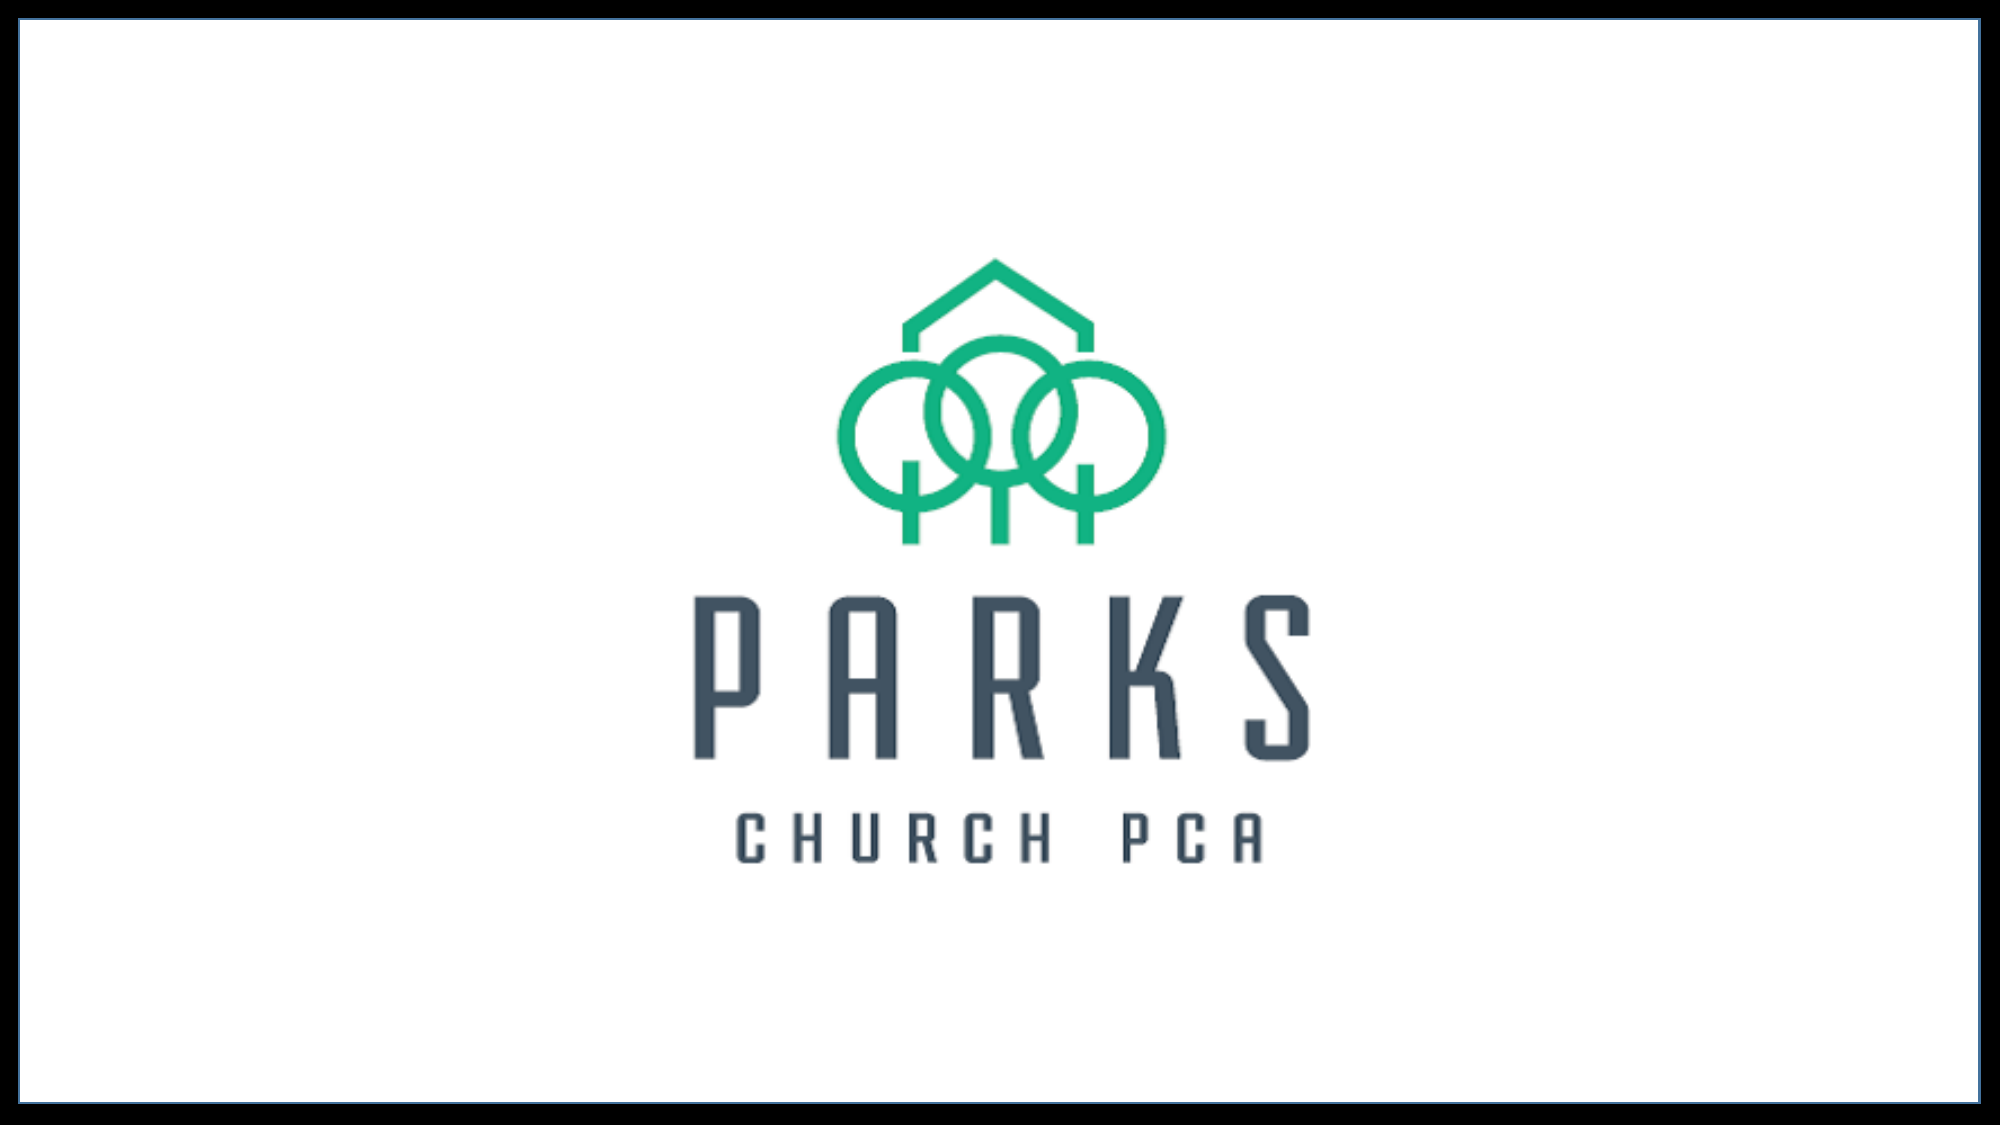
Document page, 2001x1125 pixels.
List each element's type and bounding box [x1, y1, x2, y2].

picture [644, 184, 1356, 938]
text_box [18, 18, 1981, 1104]
